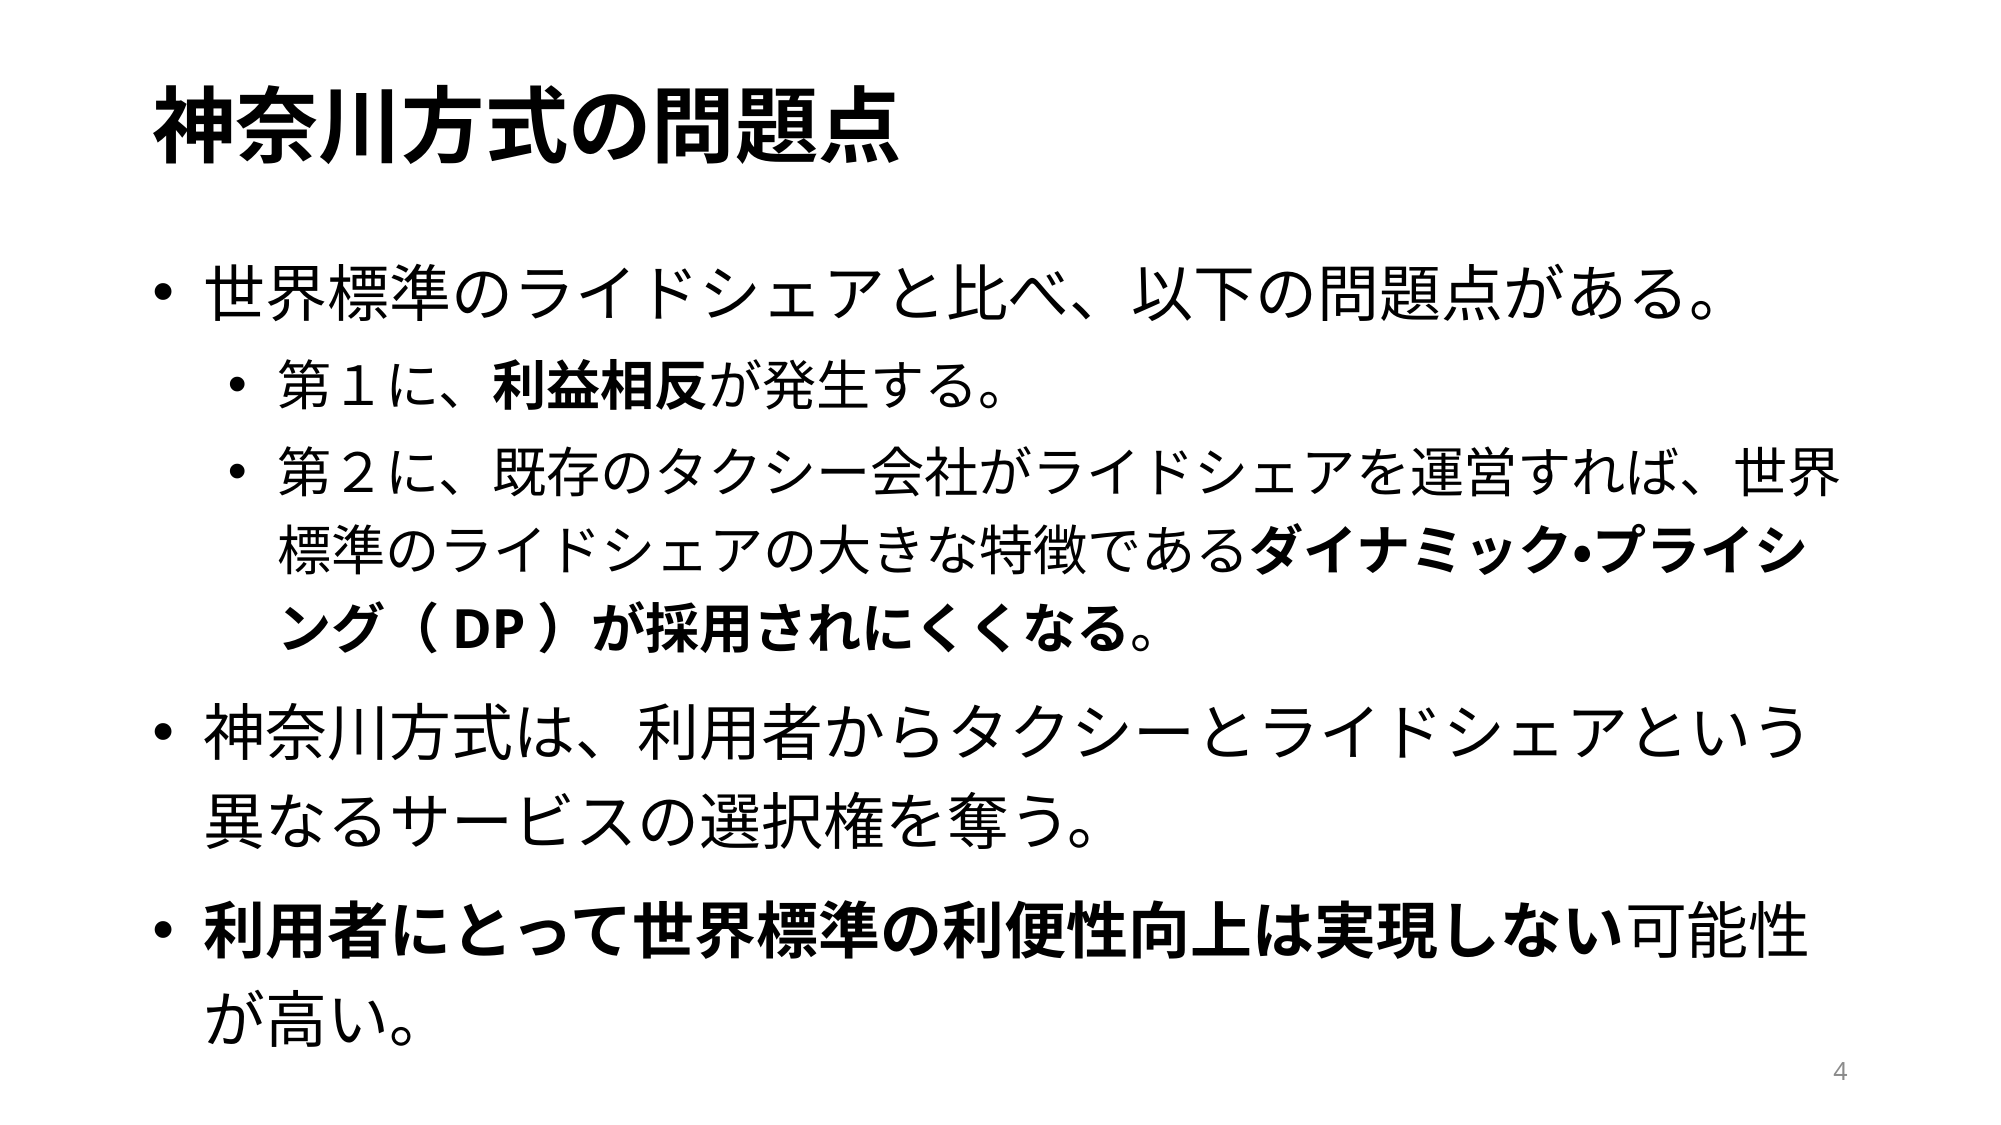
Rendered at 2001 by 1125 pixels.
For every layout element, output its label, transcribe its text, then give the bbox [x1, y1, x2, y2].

slide_number 4 [1412, 1042, 1863, 1103]
title 神奈川方式の問題点 [137, 59, 1863, 200]
list 世界標準のライドシェアと比べ、以下の問題点がある。 第１に、利益相反が発生する。 第２に、既存のタクシー会社がライドシェアを運営すれば、世界標準のライドシェアの大きな特徴であるダイナミック・プライシング（DP）が採用されにくくなる。 神奈川方式は、利用者からタクシーとライドシェアという異なるサービスの選択権を奪う。 利用者にとって世界標準の利便性向上は実現しない可能性が高い。 [137, 231, 1863, 1066]
